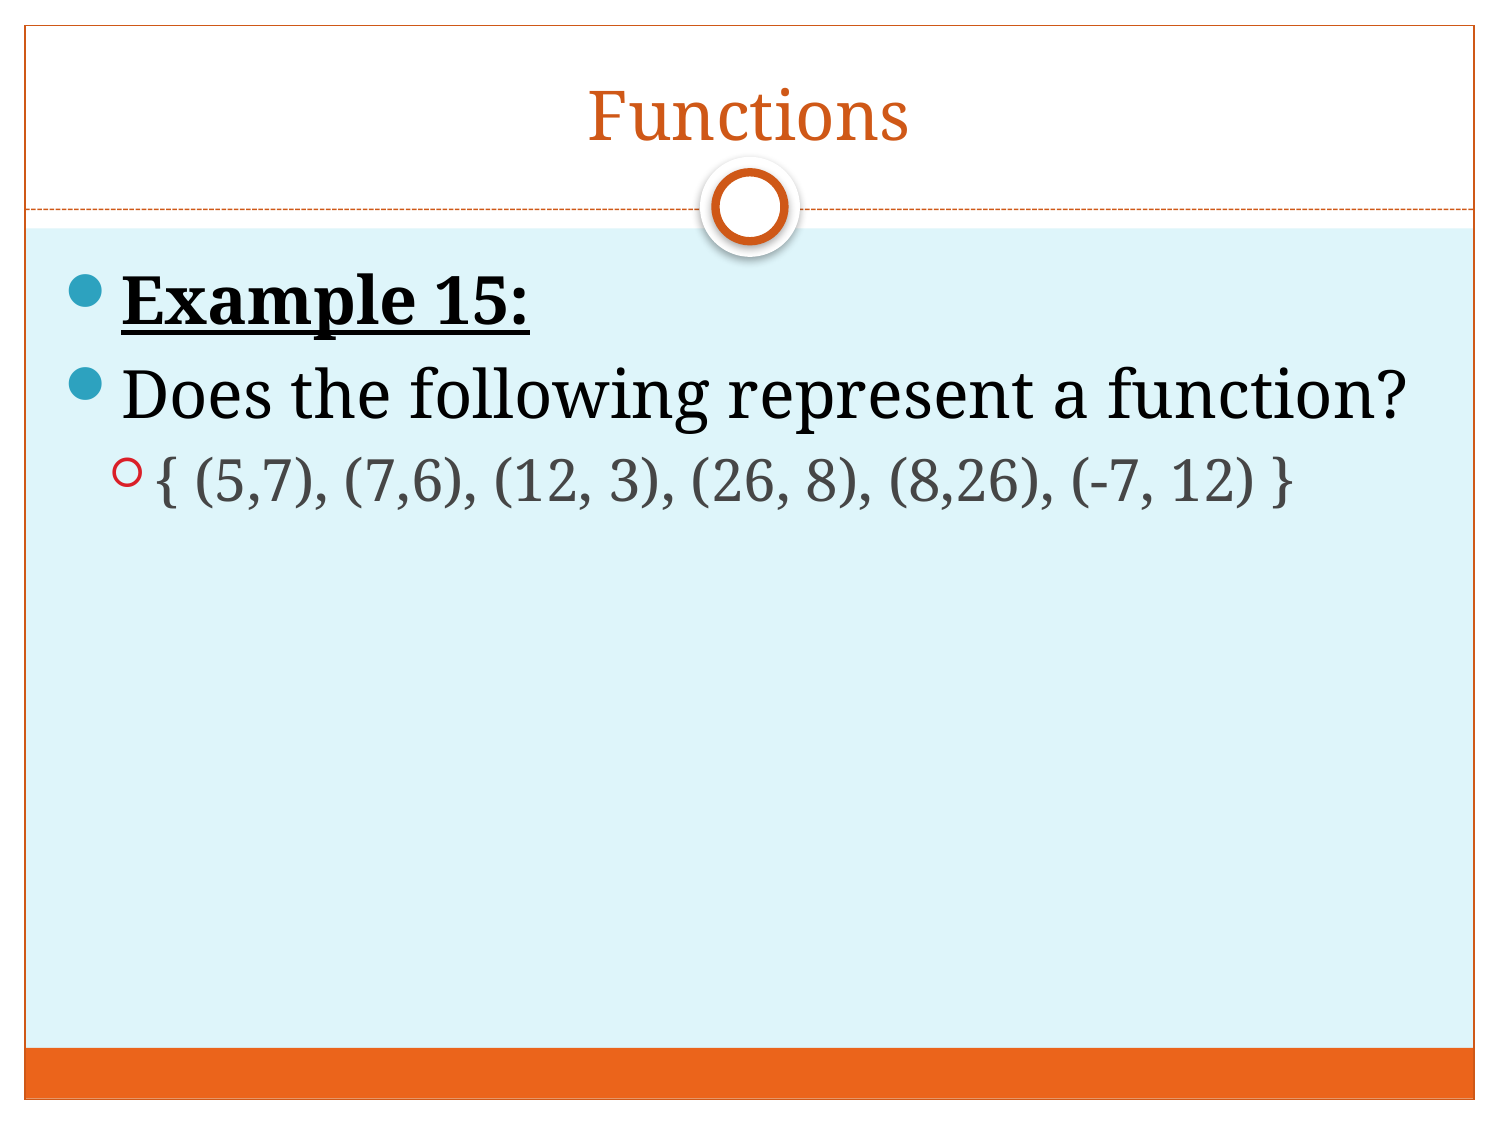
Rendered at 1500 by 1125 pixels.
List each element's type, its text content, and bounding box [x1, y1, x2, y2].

title Functions [49, 37, 1450, 162]
list Example 15: Does the following represent a function? { (5,7), (7,6), (12, 3), (26, 8), (8,26), (-7, 12) } [49, 250, 1445, 1001]
